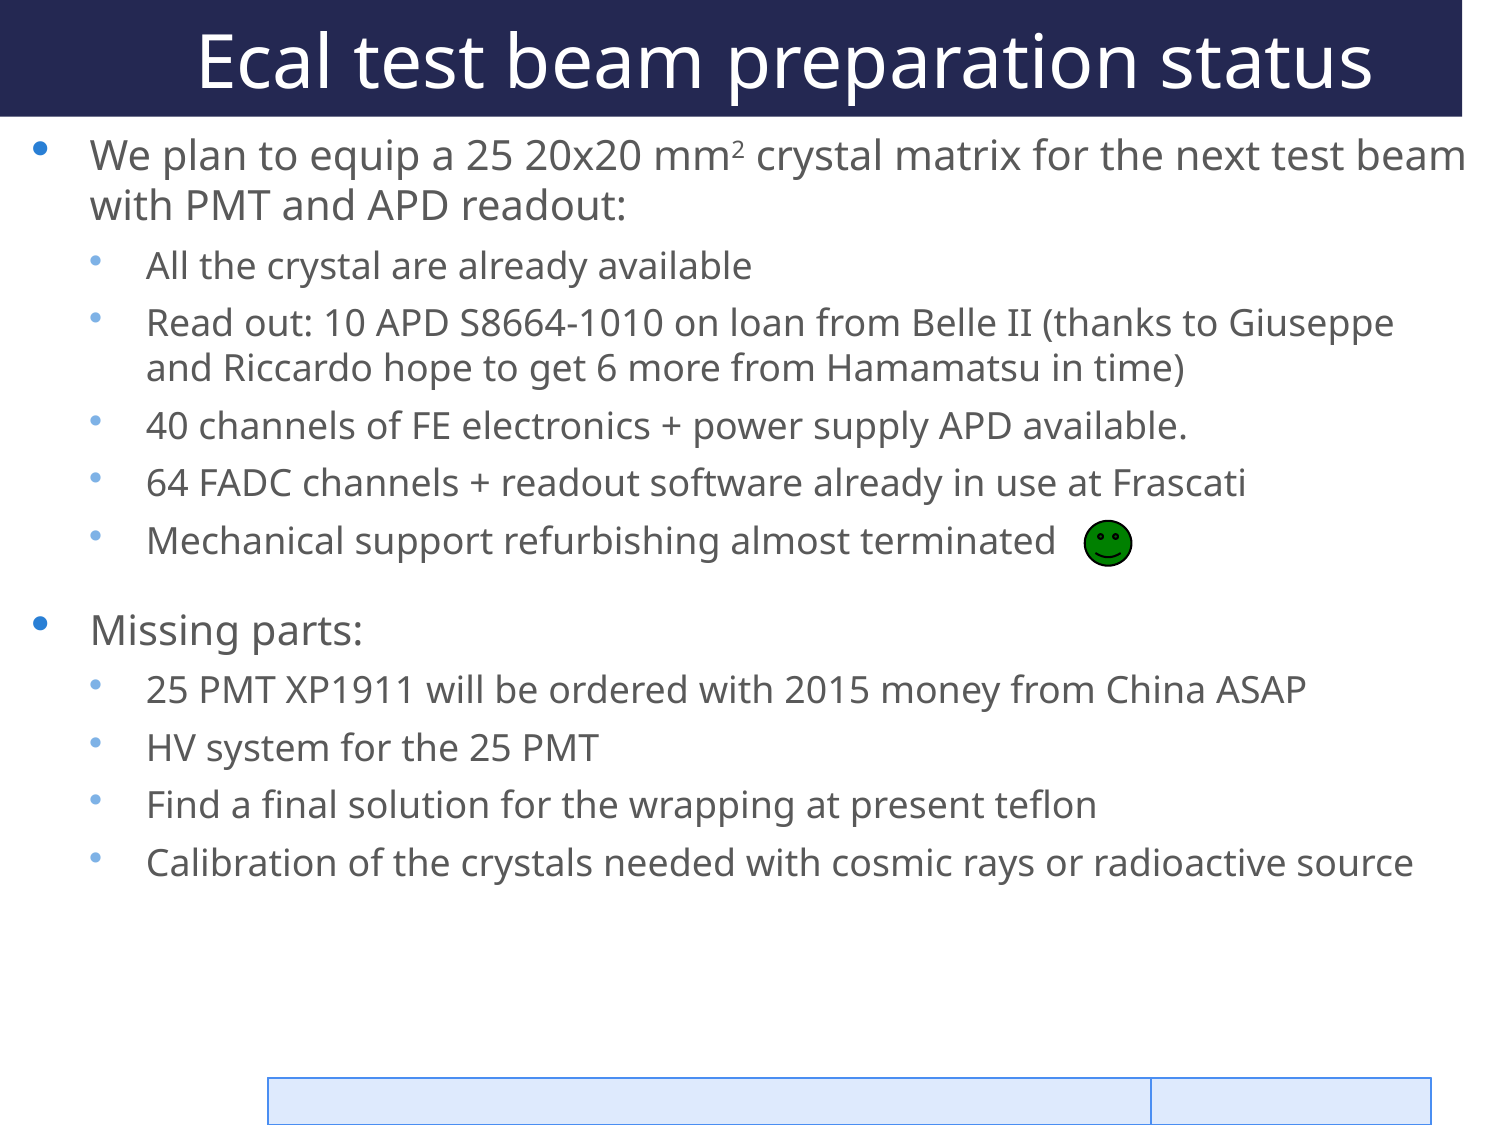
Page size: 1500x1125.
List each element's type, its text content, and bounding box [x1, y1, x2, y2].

list We plan to equip a 25 20x20 mm2 crystal matrix for the next test beam with PMT and APD readout: All the crystal are already available Read out: 10 APD S8664-1010 on loan from Belle II (thanks to Giuseppe and Riccardo hope to get 6 more from Hamamatsu in time) 40 channels of FE electronics + power supply APD available. 64 FADC channels + readout software already in use at Frascati Mechanical support refurbishing almost terminated Missing parts: 25 PMT XP1911 will be ordered with 2015 money from China ASAP HV system for the 25 PMT Find a final solution for the wrapping at present teflon Calibration of the crystals needed with cosmic rays or radioactive source [18, 121, 1484, 990]
text_box [1083, 519, 1133, 567]
footer M. Raggi PADME INFN referee [267, 1077, 1152, 1125]
title Ecal test beam preparation status [0, 0, 1463, 117]
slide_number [1152, 1077, 1432, 1125]
